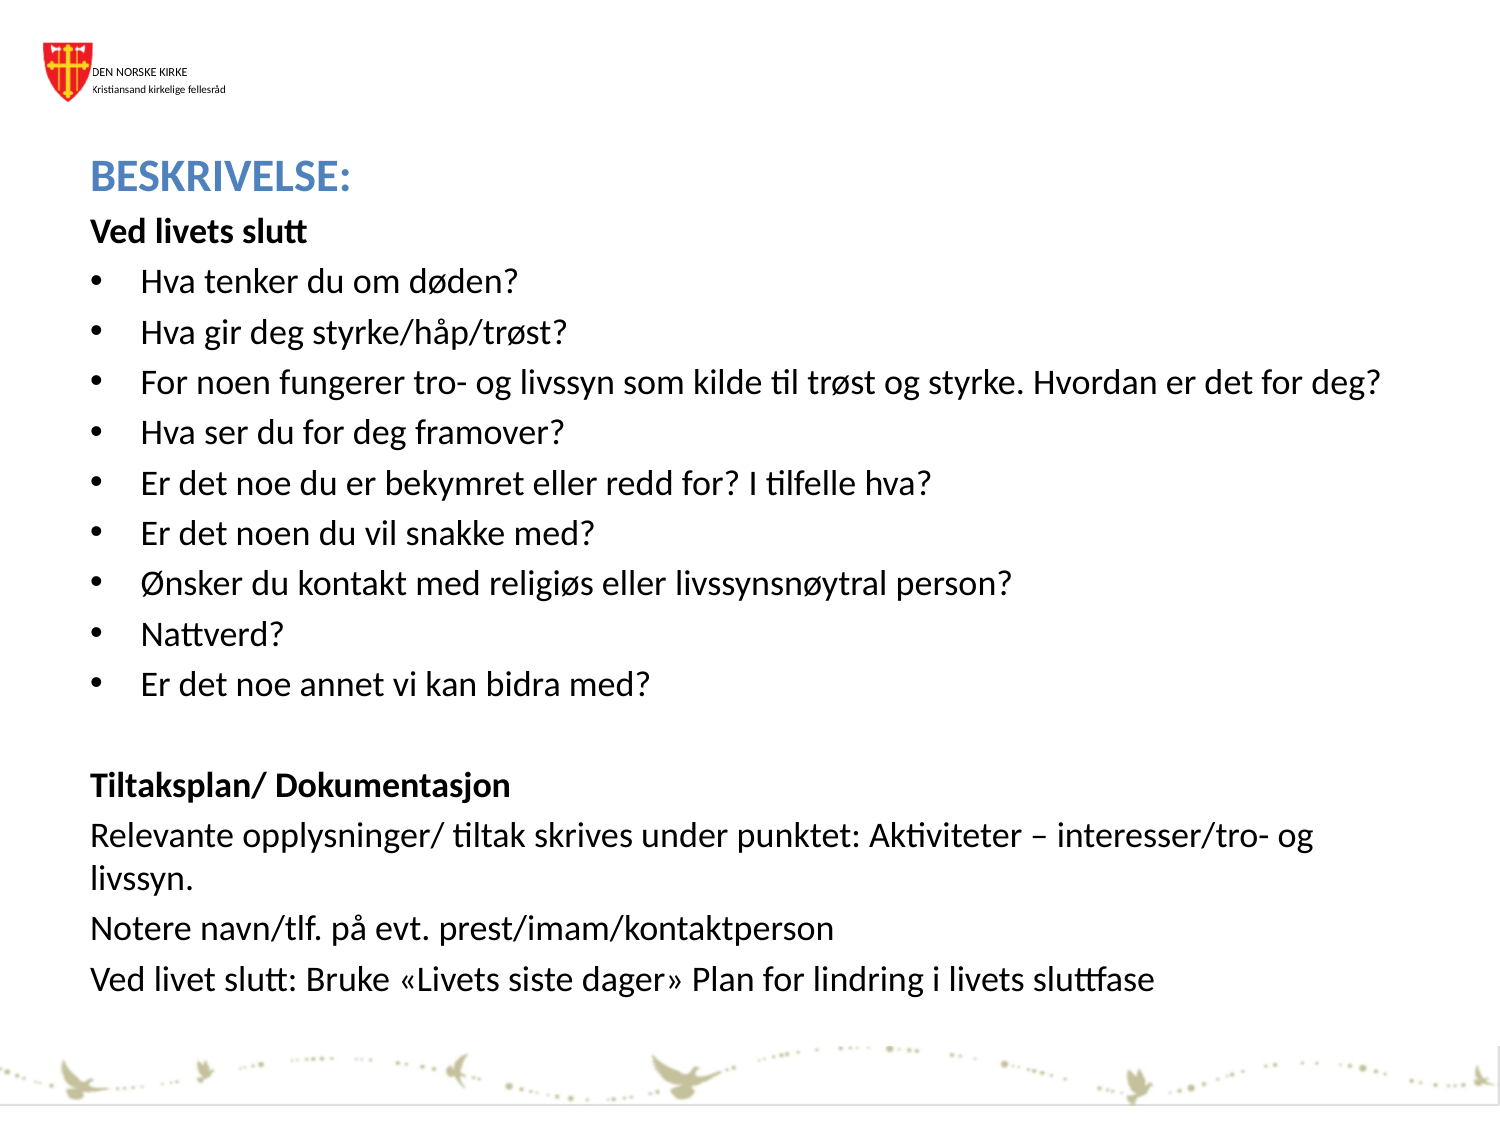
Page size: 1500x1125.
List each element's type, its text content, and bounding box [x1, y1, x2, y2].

picture [0, 1046, 1500, 1107]
text_box [76, 243, 1459, 709]
picture [43, 42, 93, 104]
list BESKRIVELSE: Ved livets slutt Hva tenker du om døden? Hva gir deg styrke/håp/trøst? For noen fungerer tro- og livssyn som kilde til trøst og styrke. Hvordan er det for deg? Hva ser du for deg framover? Er det noe du er bekymret eller redd for? I tilfelle hva? Er det noen du vil snakke med? Ønsker du kontakt med religiøs eller livssynsnøytral person? Nattverd? Er det noe annet vi kan bidra med? Tiltaksplan/ Dokumentasjon Relevante opplysninger/ tiltak skrives under punktet: Aktiviteter – interesser/tro- og livssyn. Notere navn/tlf. på evt. prest/imam/kontaktperson Ved livet slutt: Bruke «Livets siste dager» Plan for lindring i livets sluttfase [75, 137, 1425, 1045]
title DEN NORSKE KIRKE Kristiansand kirkelige fellesråd [96, 55, 1415, 104]
